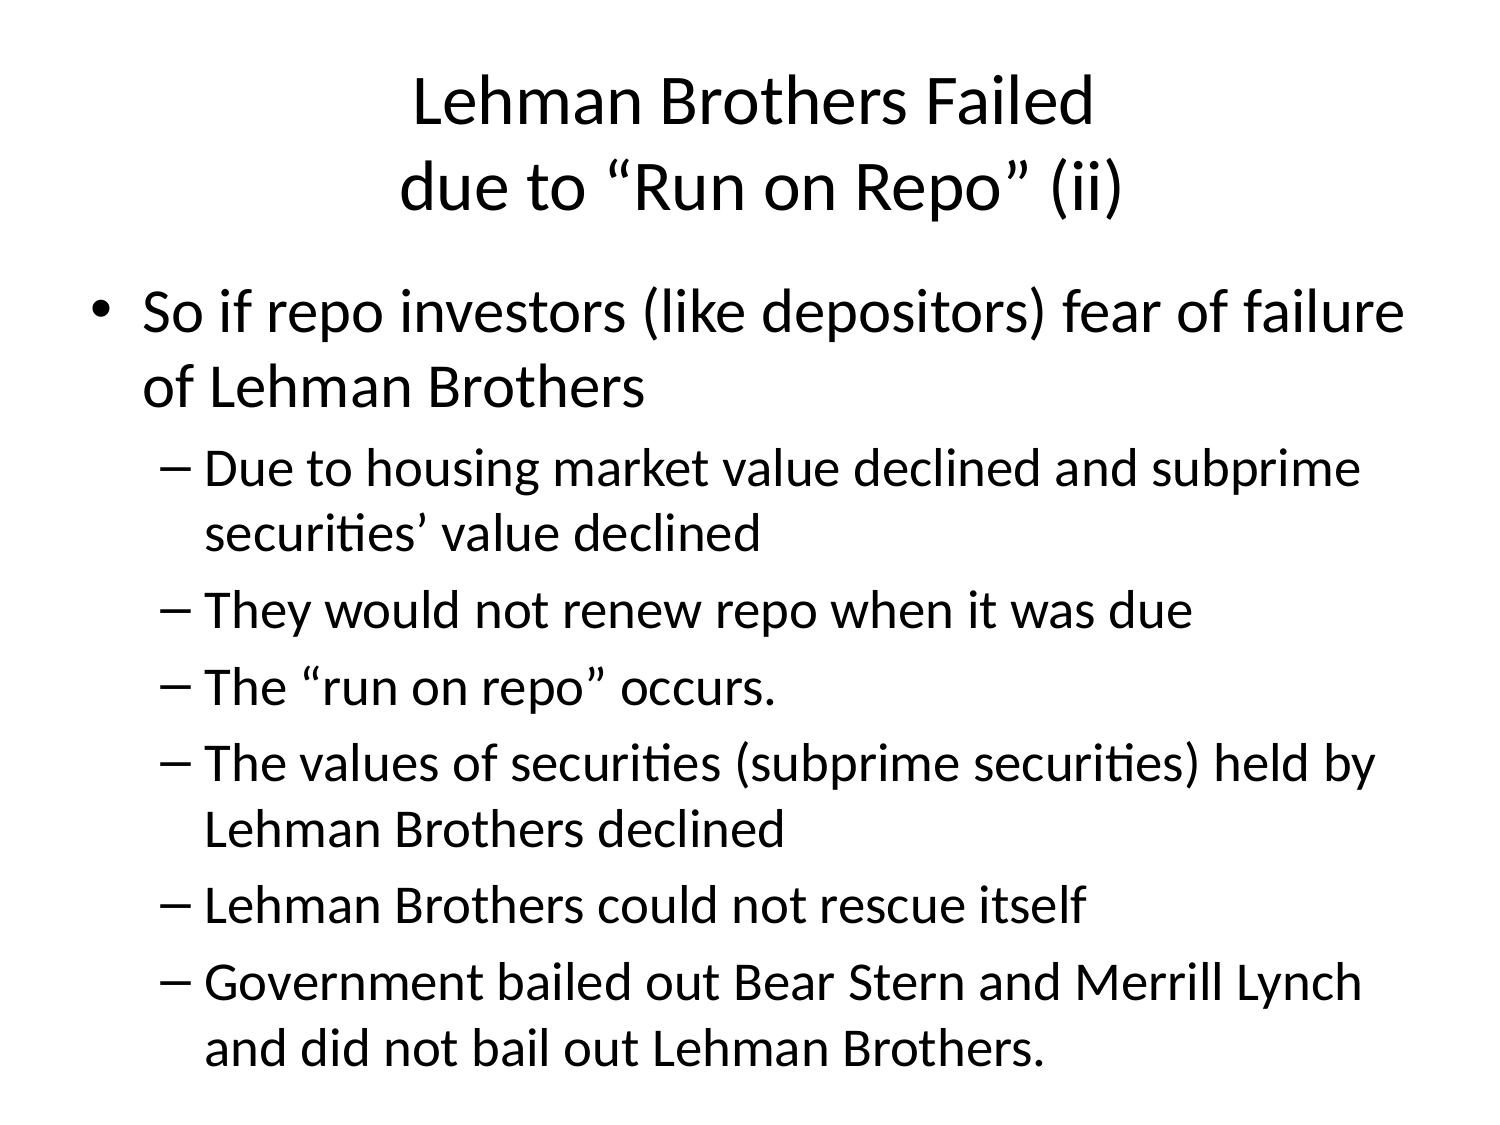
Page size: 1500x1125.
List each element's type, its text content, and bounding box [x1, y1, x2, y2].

title Lehman Brothers Failed due to “Run on Repo” (ii) [87, 45, 1438, 233]
list So if repo investors (like depositors) fear of failure of Lehman Brothers Due to housing market value declined and subprime securities’ value declined They would not renew repo when it was due The “run on repo” occurs. The values of securities (subprime securities) held by Lehman Brothers declined Lehman Brothers could not rescue itself Government bailed out Bear Stern and Merrill Lynch and did not bail out Lehman Brothers. [75, 262, 1425, 1088]
